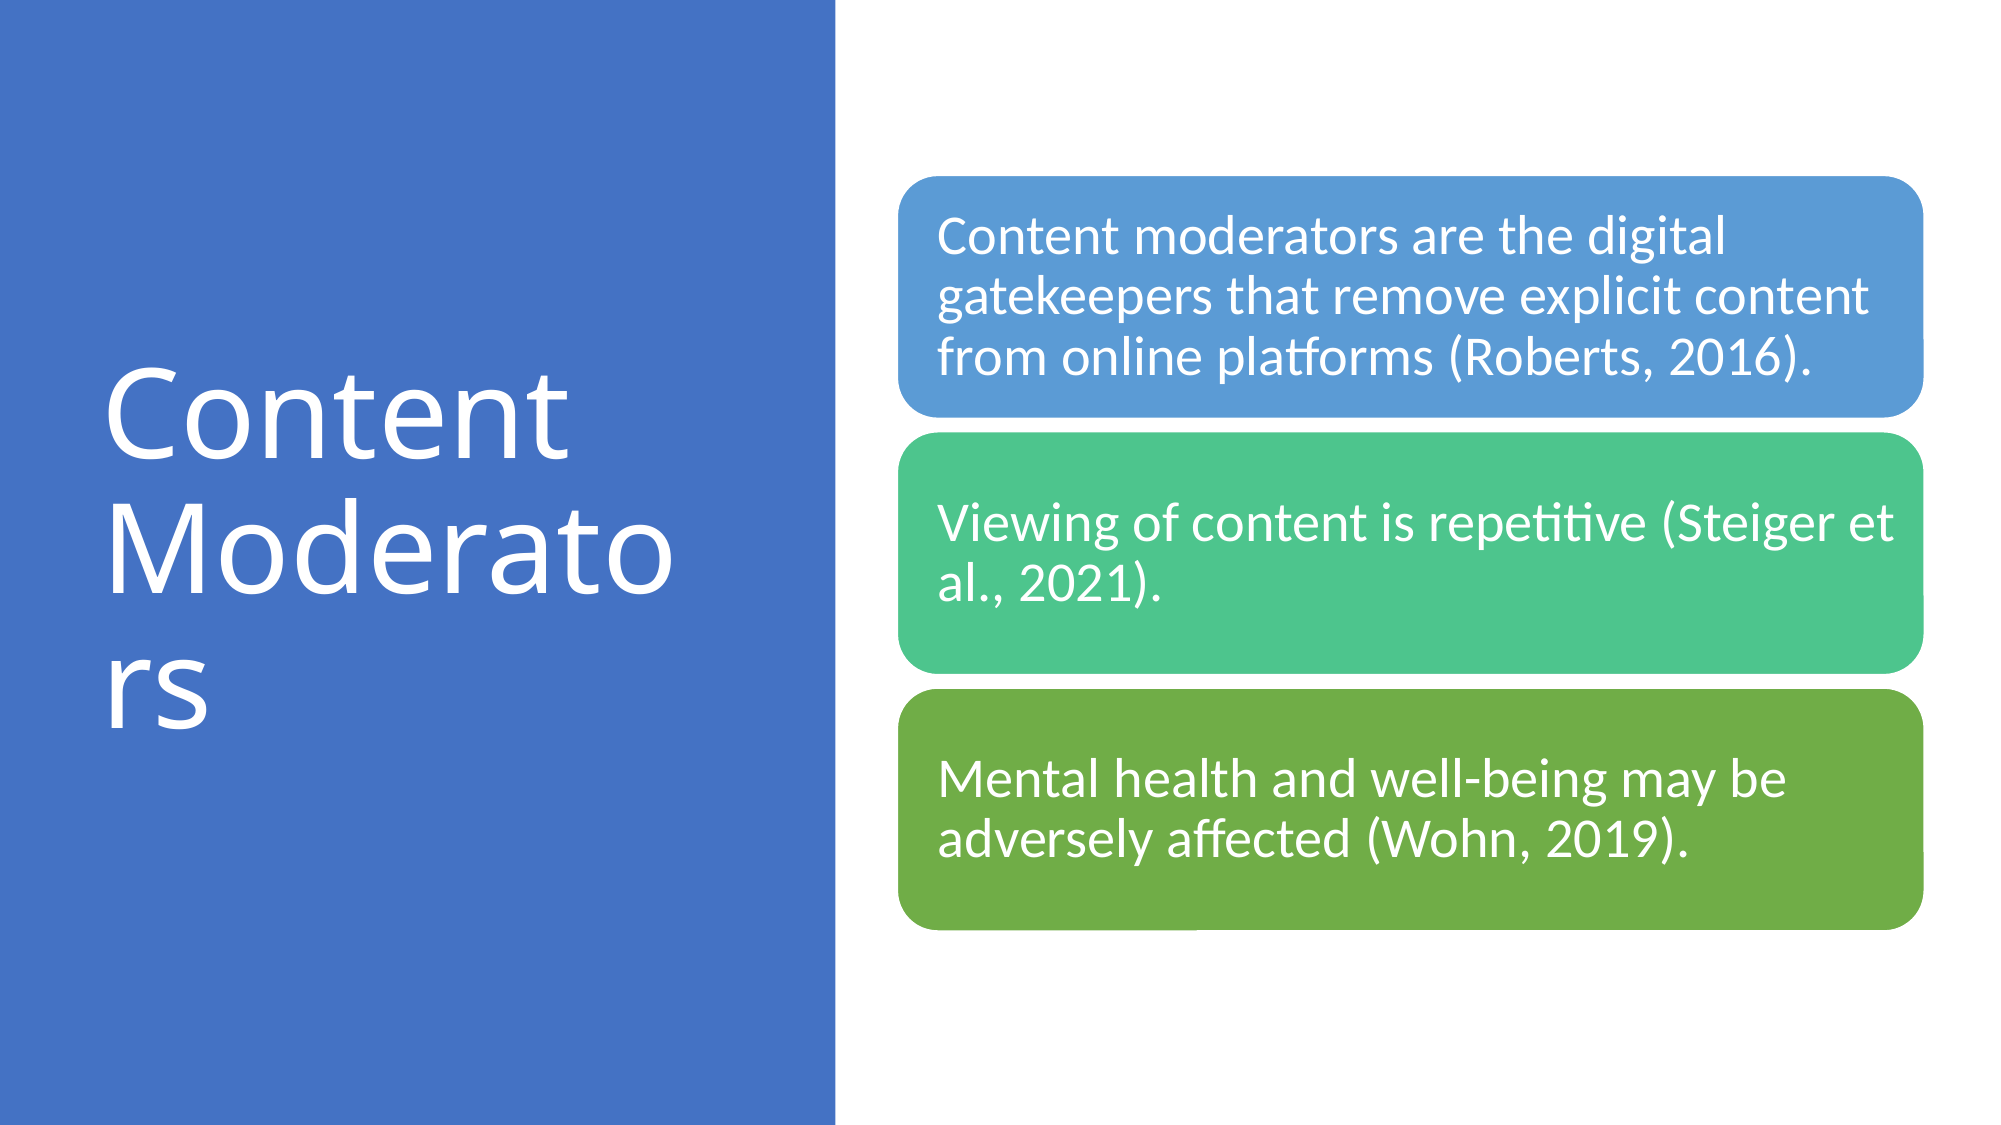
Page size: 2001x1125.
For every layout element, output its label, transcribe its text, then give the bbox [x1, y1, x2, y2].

text_box [0, 0, 836, 1125]
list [897, 101, 1925, 1005]
title Content Moderators [86, 101, 711, 1005]
